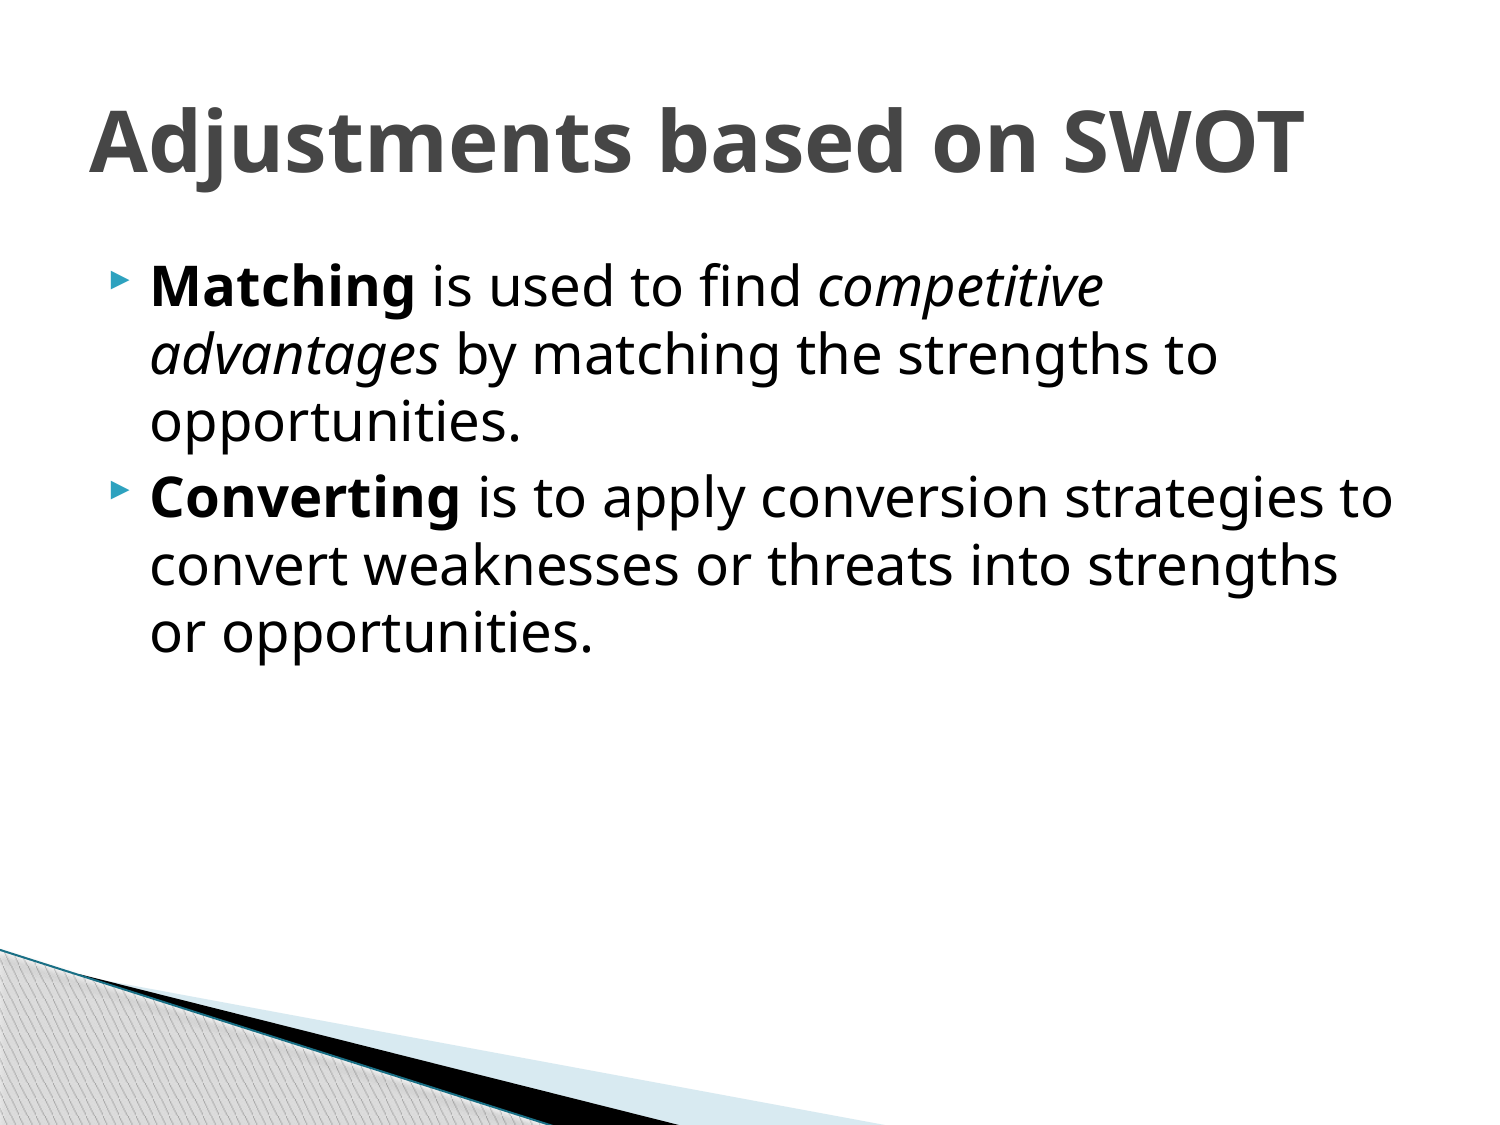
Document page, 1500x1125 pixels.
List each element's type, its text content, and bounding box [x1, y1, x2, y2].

title Adjustments based on SWOT [75, 45, 1425, 233]
list Matching is used to find competitive advantages by matching the strengths to opportunities. Converting is to apply conversion strategies to convert weaknesses or threats into strengths or opportunities. [75, 243, 1425, 986]
